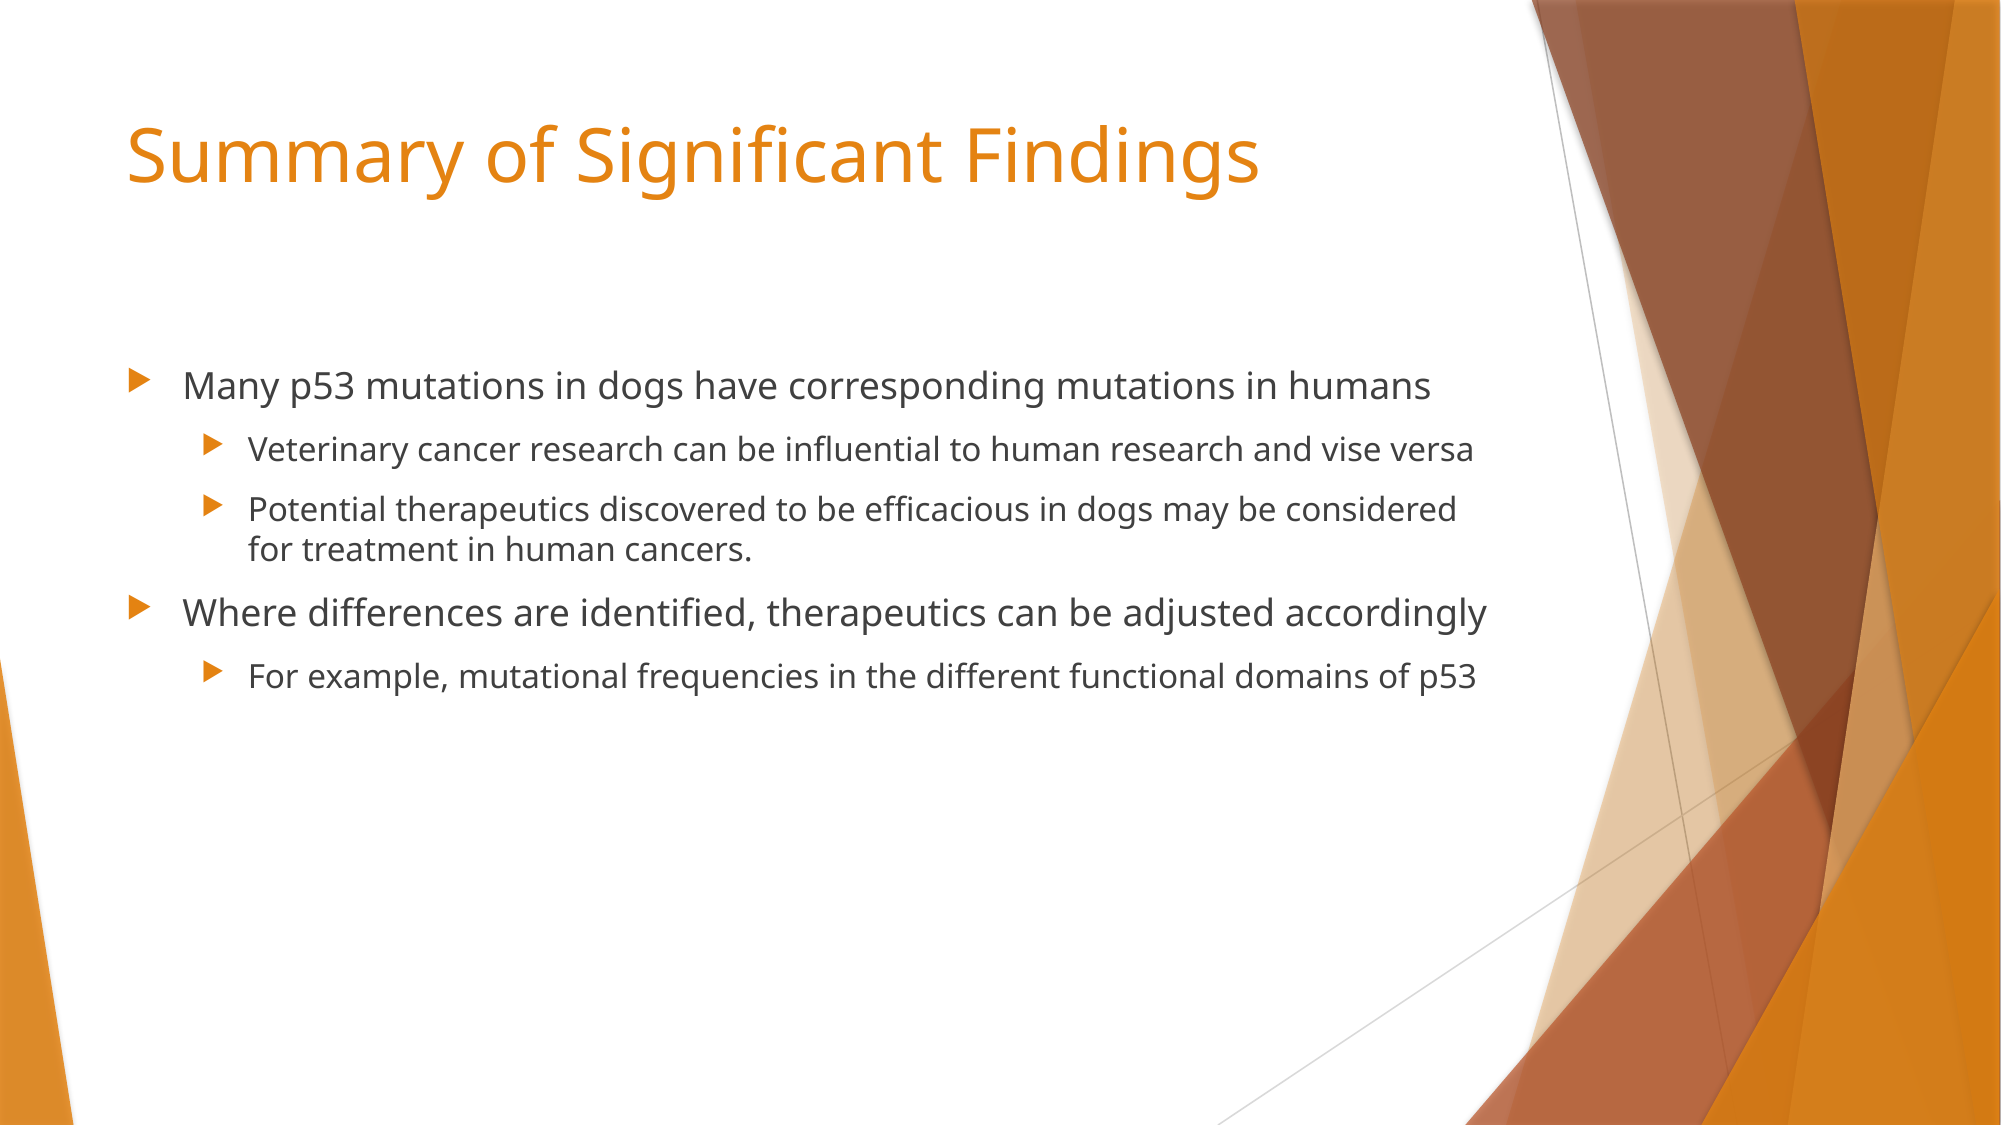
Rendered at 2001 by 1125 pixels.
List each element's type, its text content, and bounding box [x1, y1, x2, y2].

title Summary of Significant Findings [111, 99, 1522, 317]
list Many p53 mutations in dogs have corresponding mutations in humans Veterinary cancer research can be influential to human research and vise versa Potential therapeutics discovered to be efficacious in dogs may be considered for treatment in human cancers. Where differences are identified, therapeutics can be adjusted accordingly For example, mutational frequencies in the different functional domains of p53 [111, 354, 1522, 992]
